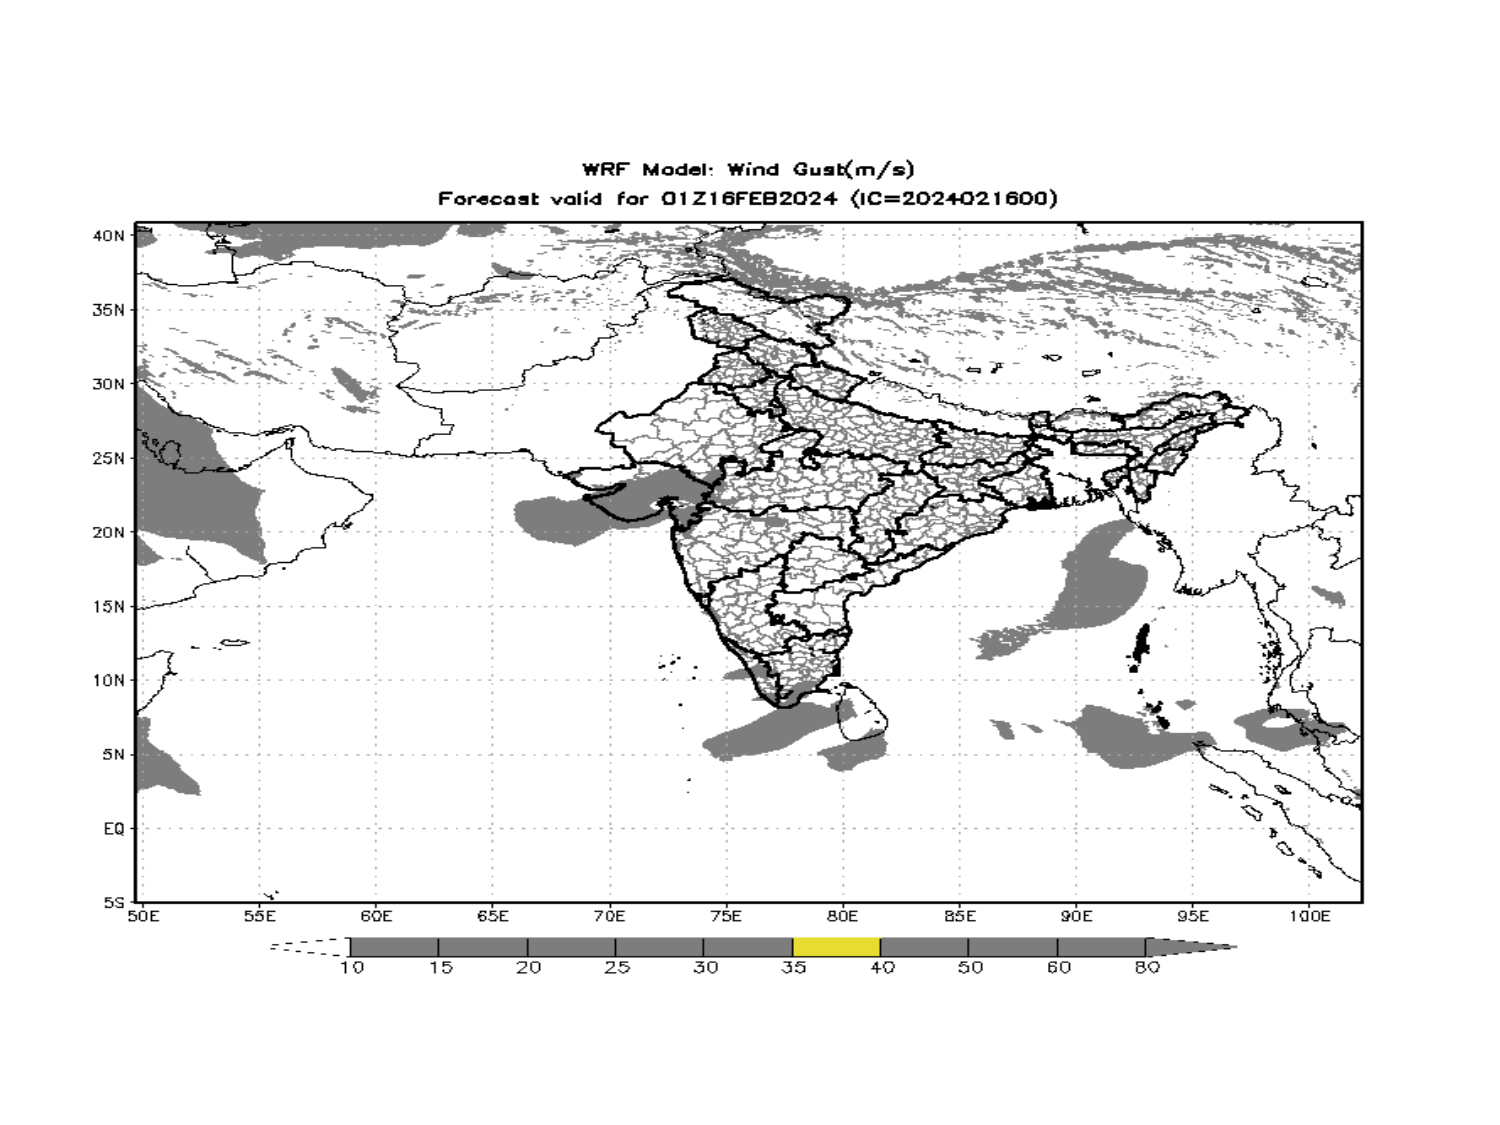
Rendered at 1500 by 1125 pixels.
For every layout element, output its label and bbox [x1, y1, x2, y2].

picture [74, 149, 1426, 976]
